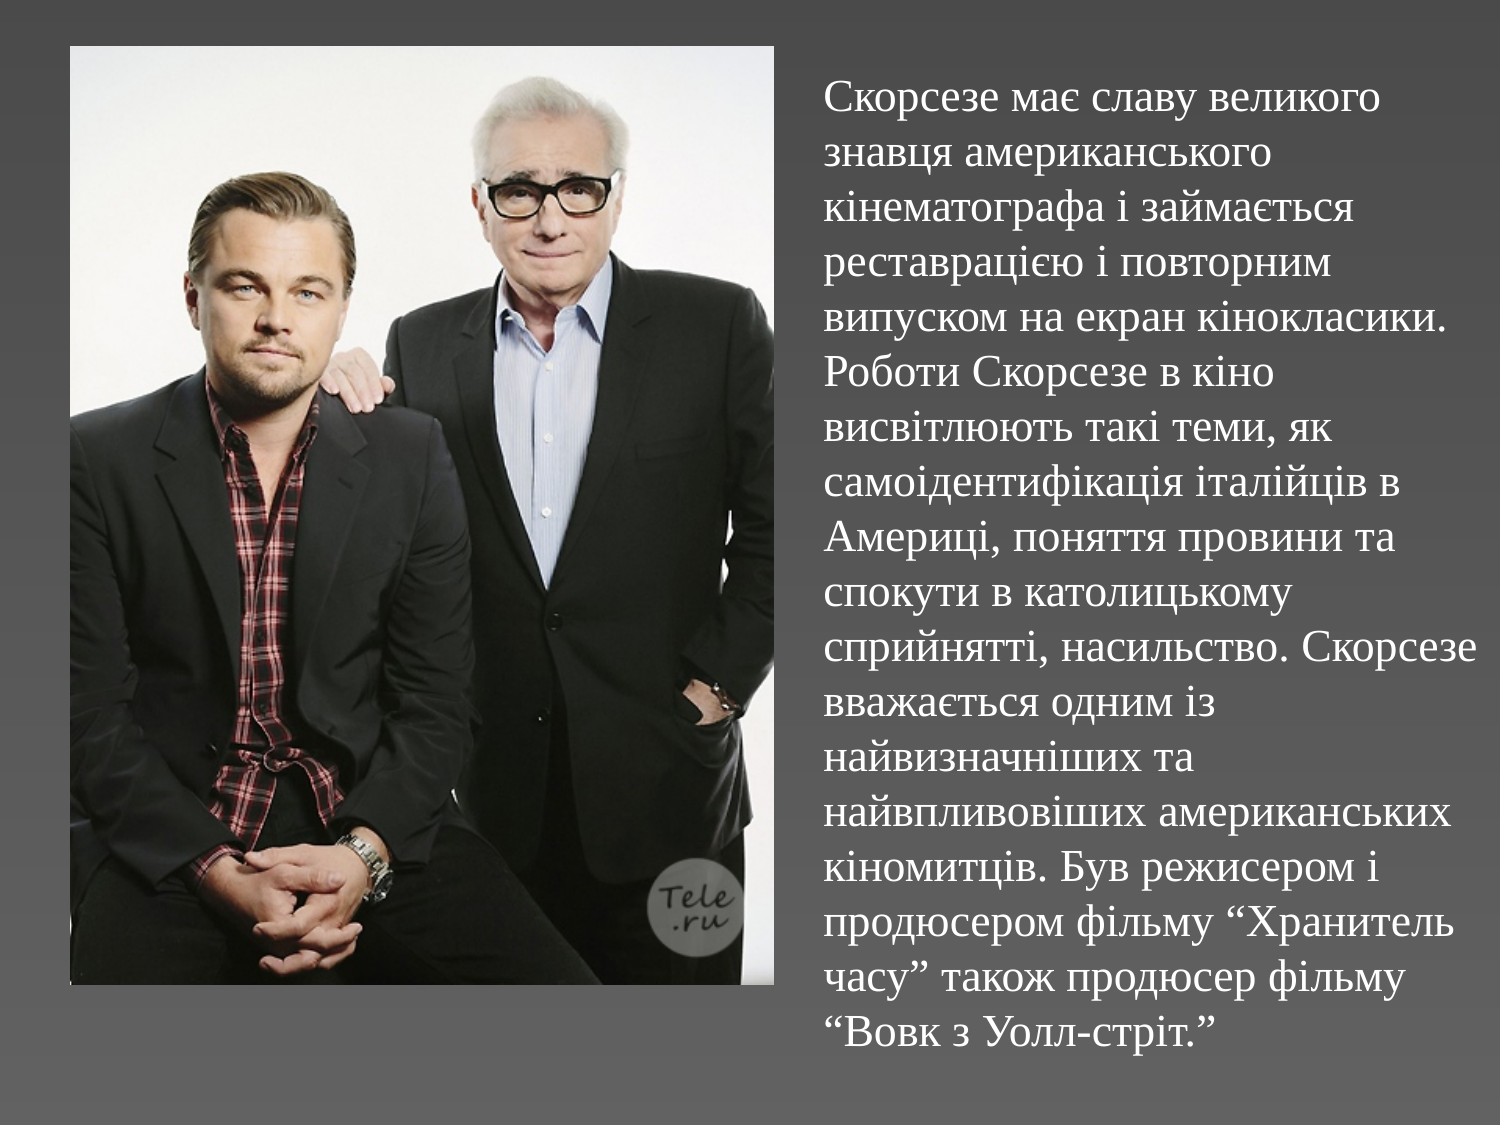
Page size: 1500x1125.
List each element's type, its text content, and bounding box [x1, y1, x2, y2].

text_box Скорсезе має славу великого знавця американського кінематографа і займається реставрацією і повторним випуском на екран кінокласики. Роботи Скорсезе в кіно висвітлюють такі теми, як самоідентифікація італійців в Америці, поняття провини та спокути в католицькому сприйнятті, насильство. Скорсезе вважається одним із найвизначніших та найвпливовіших американських кіномитців. Був режисером і продюсером фільму “Хранитель часу” також продюсер фільму “Вовк з Уолл-стріт.” [808, 58, 1500, 1063]
picture [70, 46, 774, 985]
